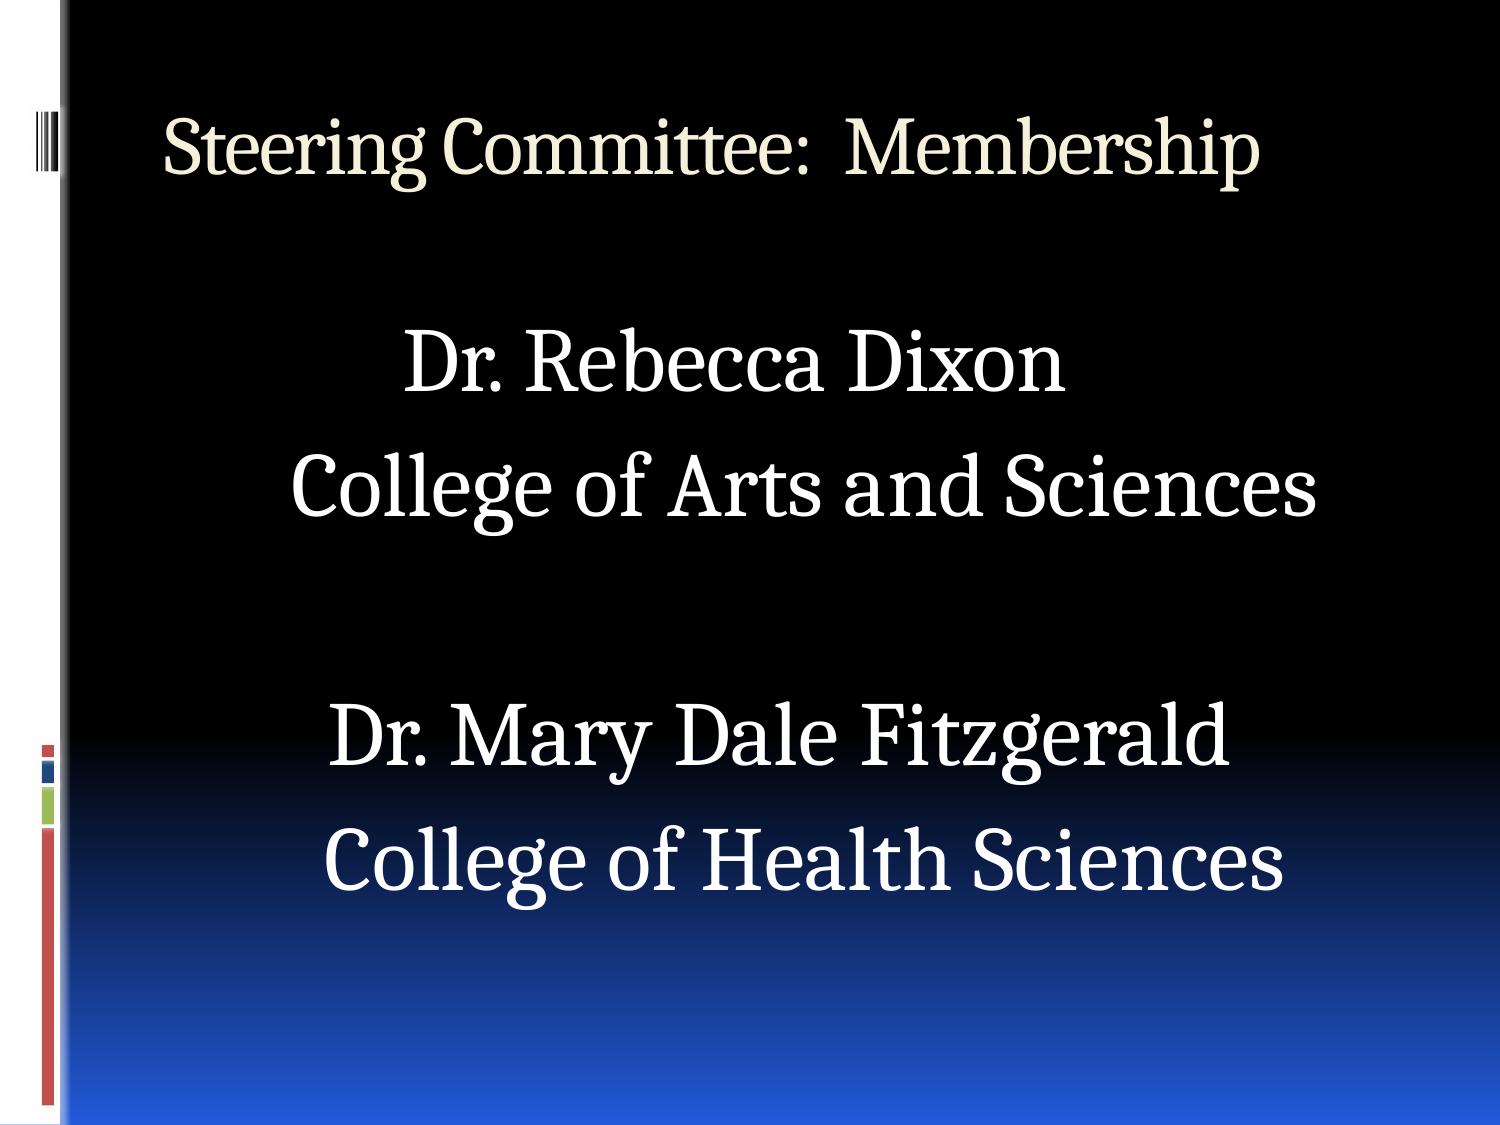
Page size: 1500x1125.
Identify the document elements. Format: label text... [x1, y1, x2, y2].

title Steering Committee: Membership [150, 83, 1425, 234]
list Dr. Rebecca Dixon College of Arts and Sciences Dr. Mary Dale Fitzgerald College of Health Sciences [150, 292, 1450, 1043]
